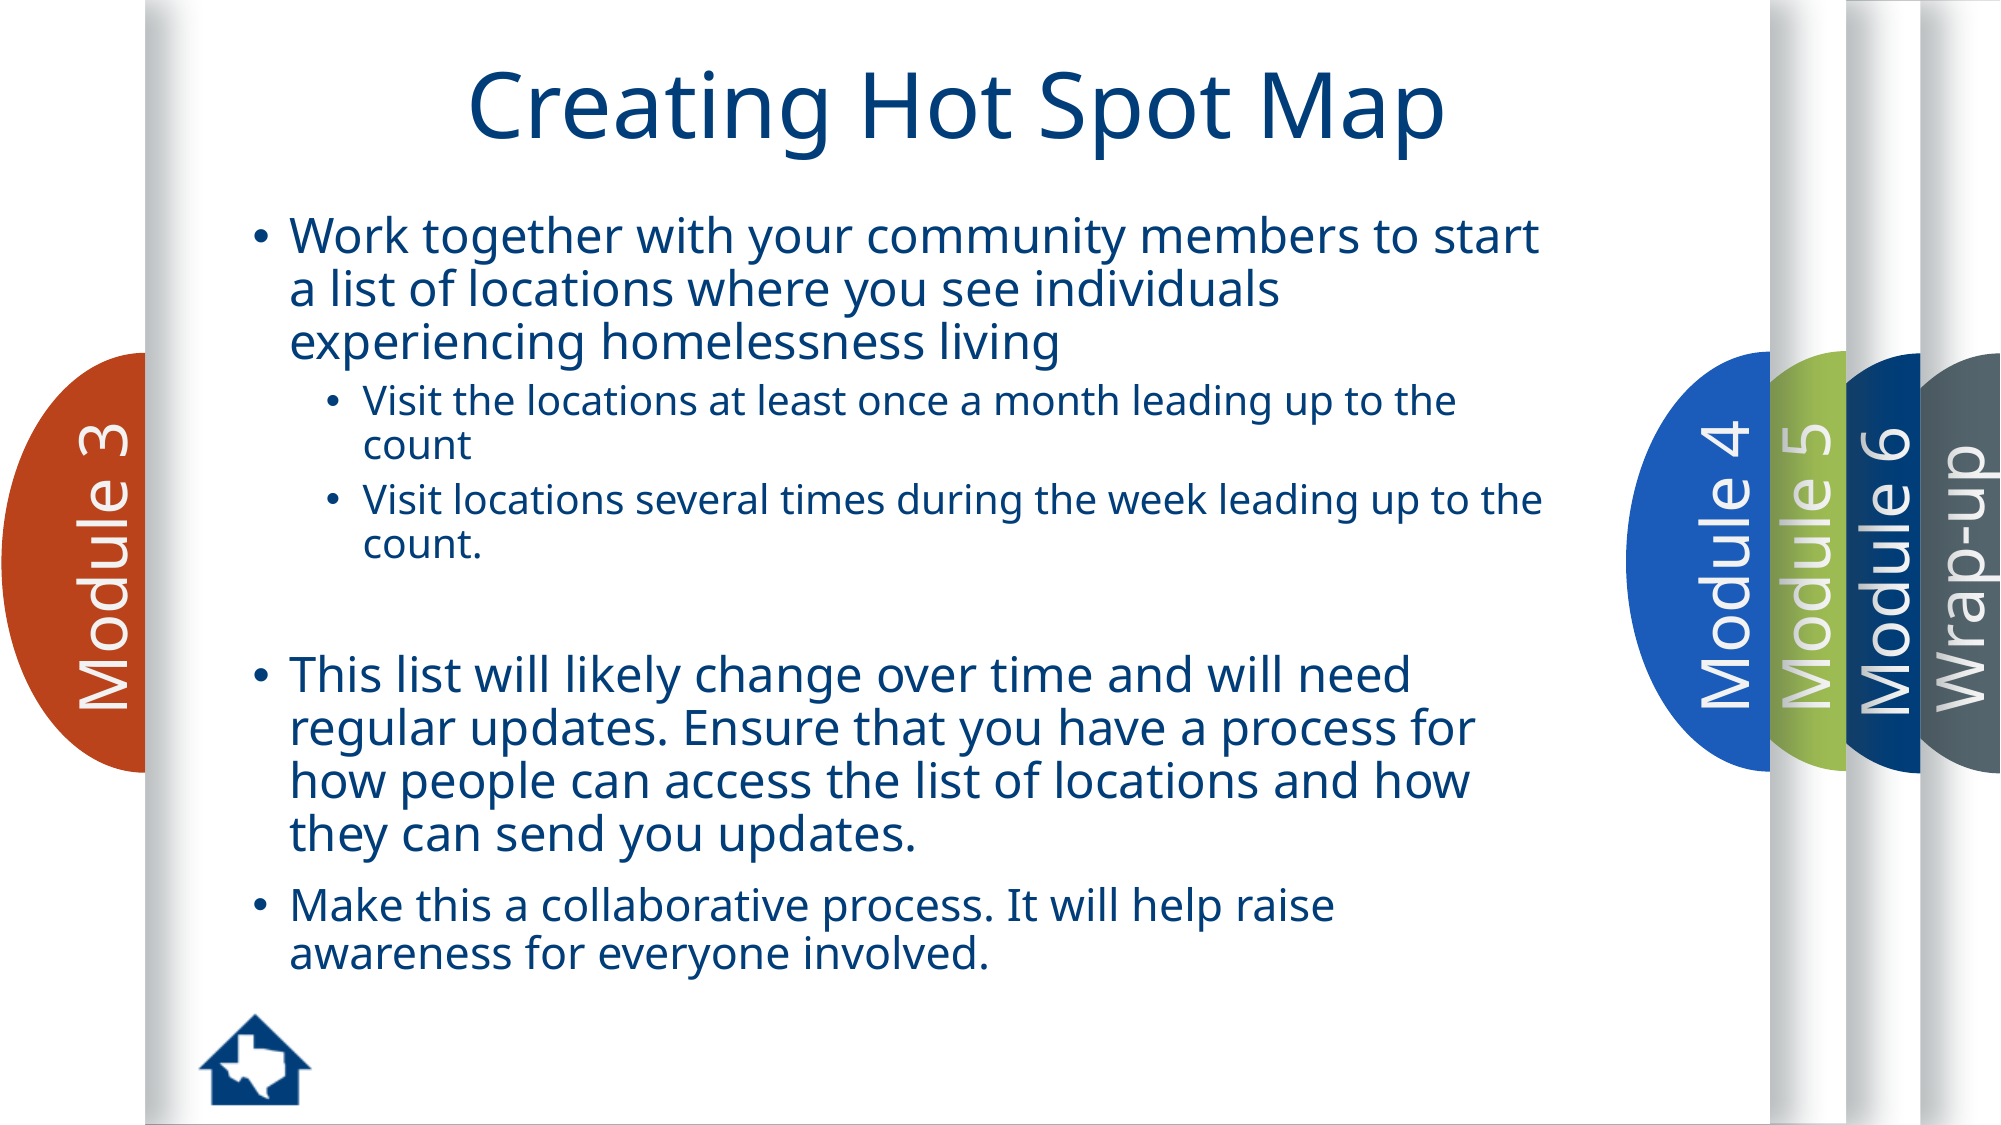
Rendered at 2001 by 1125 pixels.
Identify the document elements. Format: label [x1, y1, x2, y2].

text_box [0, 0, 2000, 1125]
